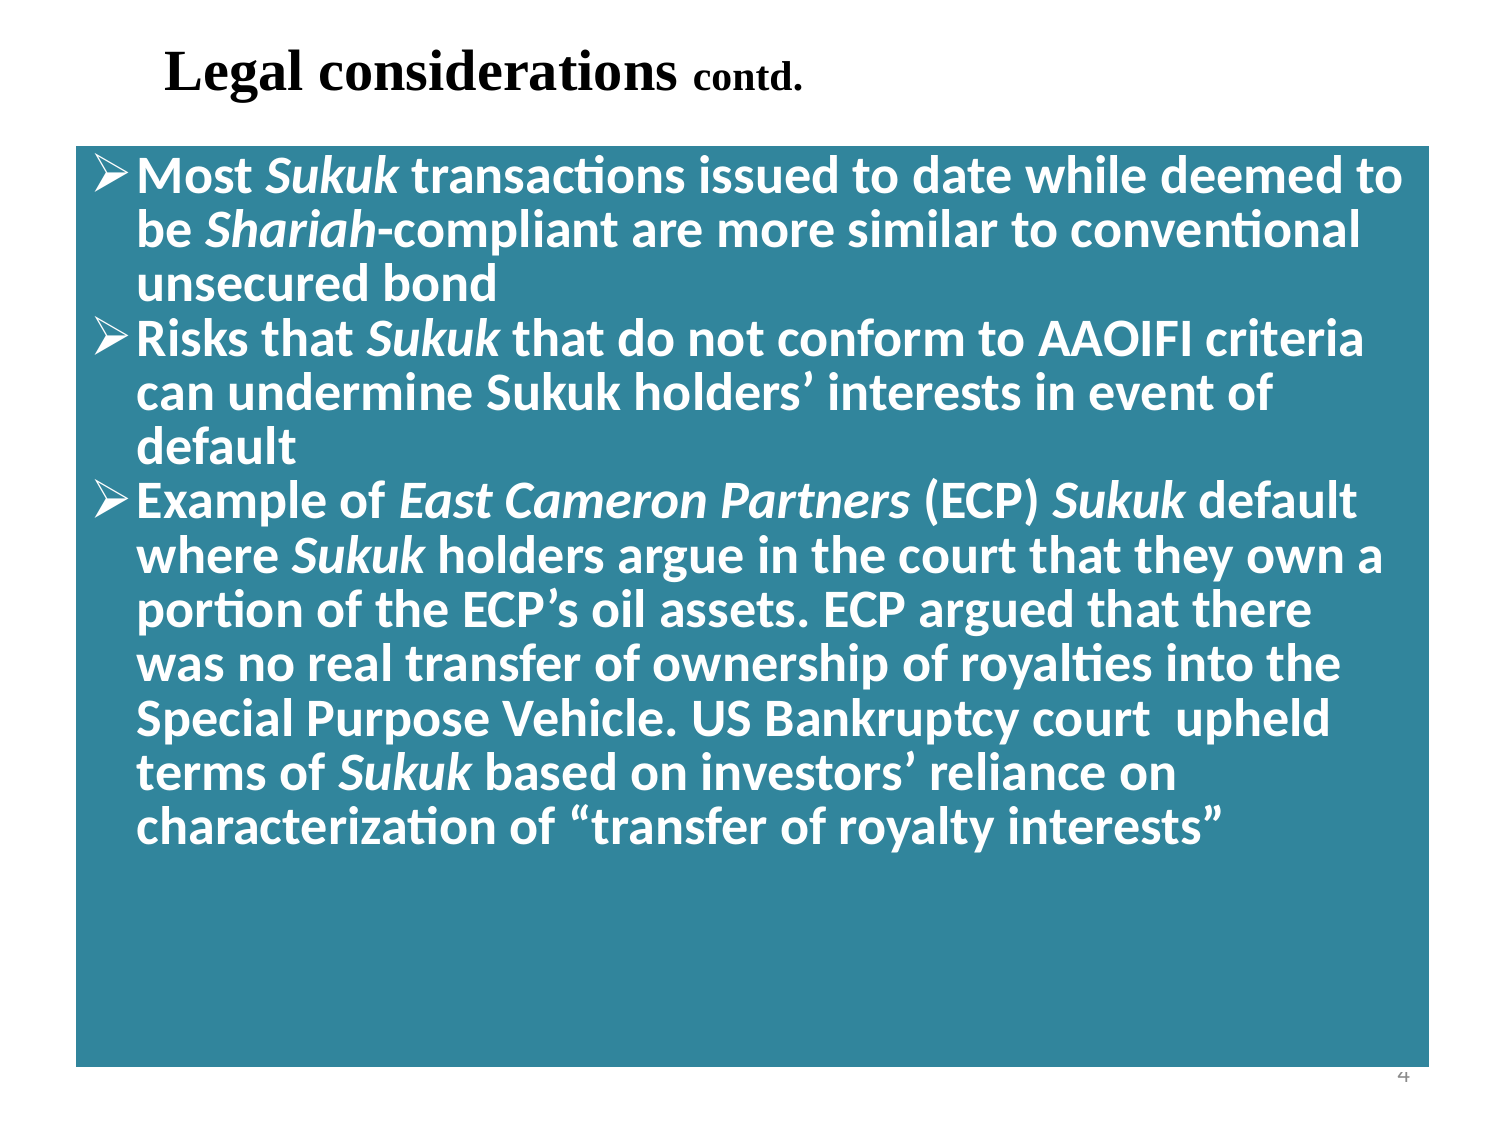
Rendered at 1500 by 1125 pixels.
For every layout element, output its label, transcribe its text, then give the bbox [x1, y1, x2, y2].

text_box Legal considerations contd. [149, 24, 1425, 144]
slide_number 4 [1074, 1042, 1425, 1103]
table_header Most Sukuk transactions issued to date while deemed to be Shariah-compliant are more similar to conventional unsecured bond Risks that Sukuk that do not conform to AAOIFI criteria can undermine Sukuk holders’ interests in event of default Example of East Cameron Partners (ECP) Sukuk default where Sukuk holders argue in the court that they own a portion of the ECP’s oil assets. ECP argued that there was no real transfer of ownership of royalties into the Special Purpose Vehicle. US Bankruptcy court upheld terms of Sukuk based on investors’ reliance on characterization of “transfer of royalty interests” [76, 146, 1429, 955]
